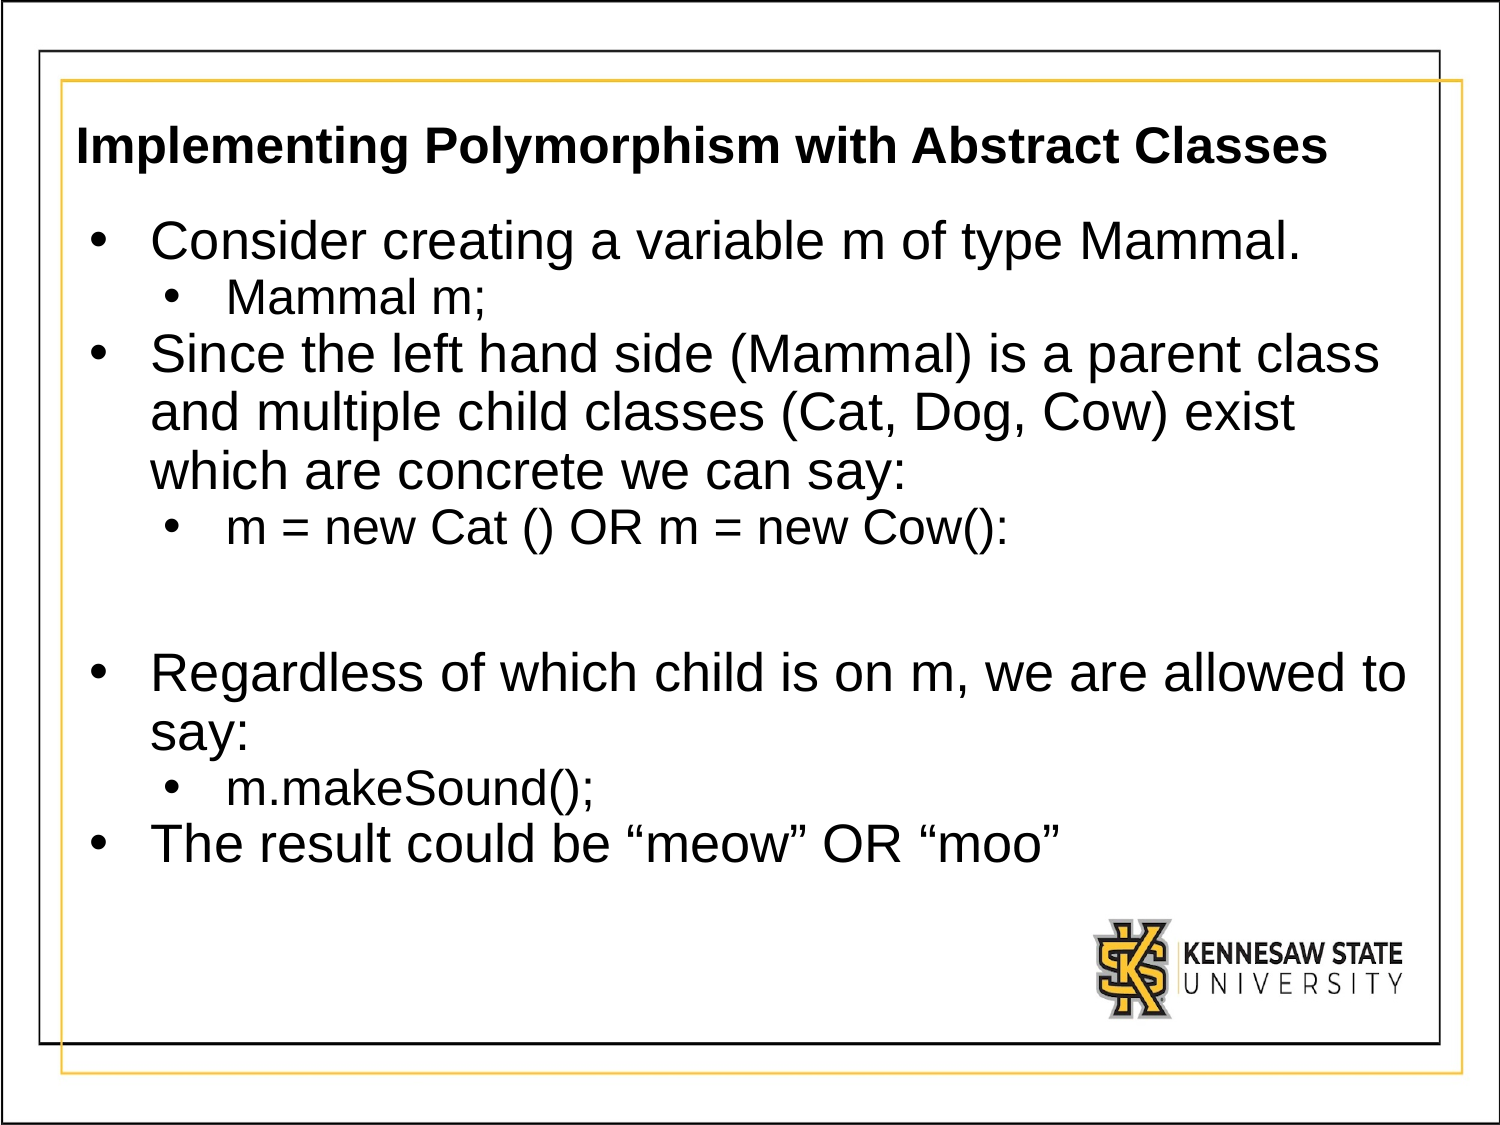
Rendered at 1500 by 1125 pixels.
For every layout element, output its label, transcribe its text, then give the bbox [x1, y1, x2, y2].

list Consider creating a variable m of type Mammal. Mammal m; Since the left hand side (Mammal) is a parent class and multiple child classes (Cat, Dog, Cow) exist which are concrete we can say: m = new Cat () OR m = new Cow(): Regardless of which child is on m, we are allowed to say: m.makeSound(); The result could be “meow” OR “moo” [60, 205, 1442, 1029]
picture [0, 0, 1500, 1125]
title Implementing Polymorphism with Abstract Classes [60, 83, 1442, 205]
